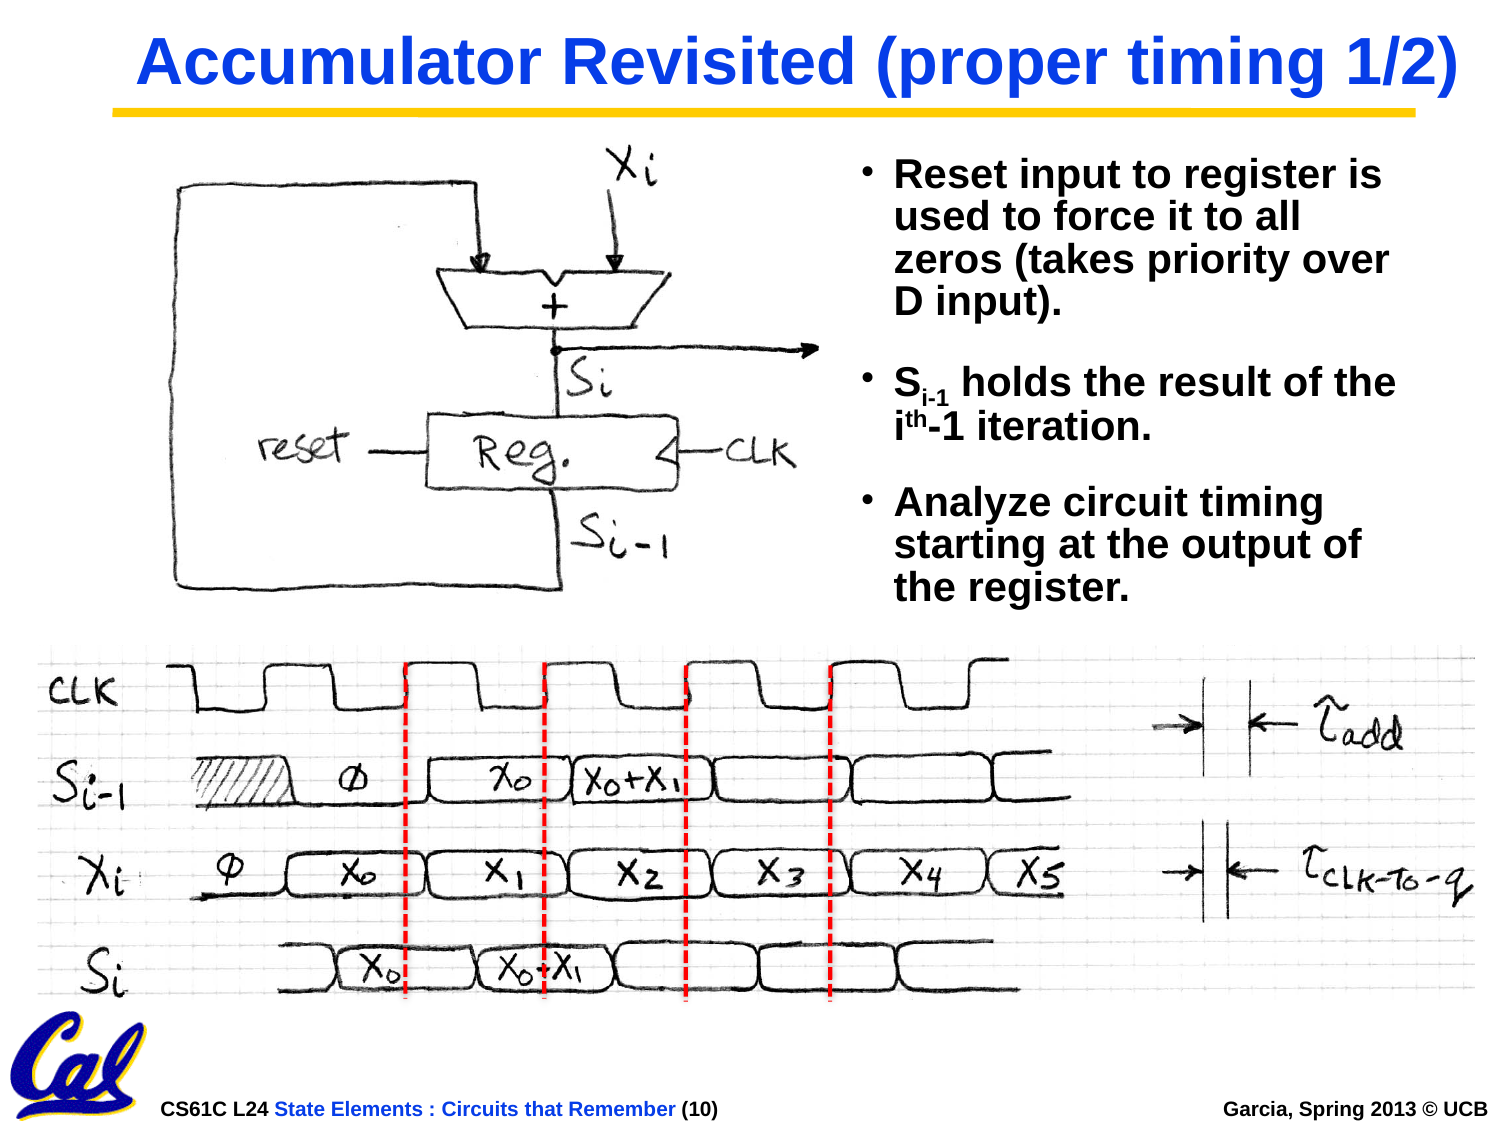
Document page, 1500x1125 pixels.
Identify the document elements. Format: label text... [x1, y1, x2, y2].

title Accumulator Revisited (proper timing 1/2) [124, 24, 1473, 222]
picture [37, 644, 1476, 1001]
picture [10, 1011, 150, 1121]
picture [162, 137, 823, 594]
list Reset input to register is used to force it to all zeros (takes priority over D input). Si-1 holds the result of the ith-1 iteration. Analyze circuit timing starting at the output of the register. [849, 149, 1413, 643]
